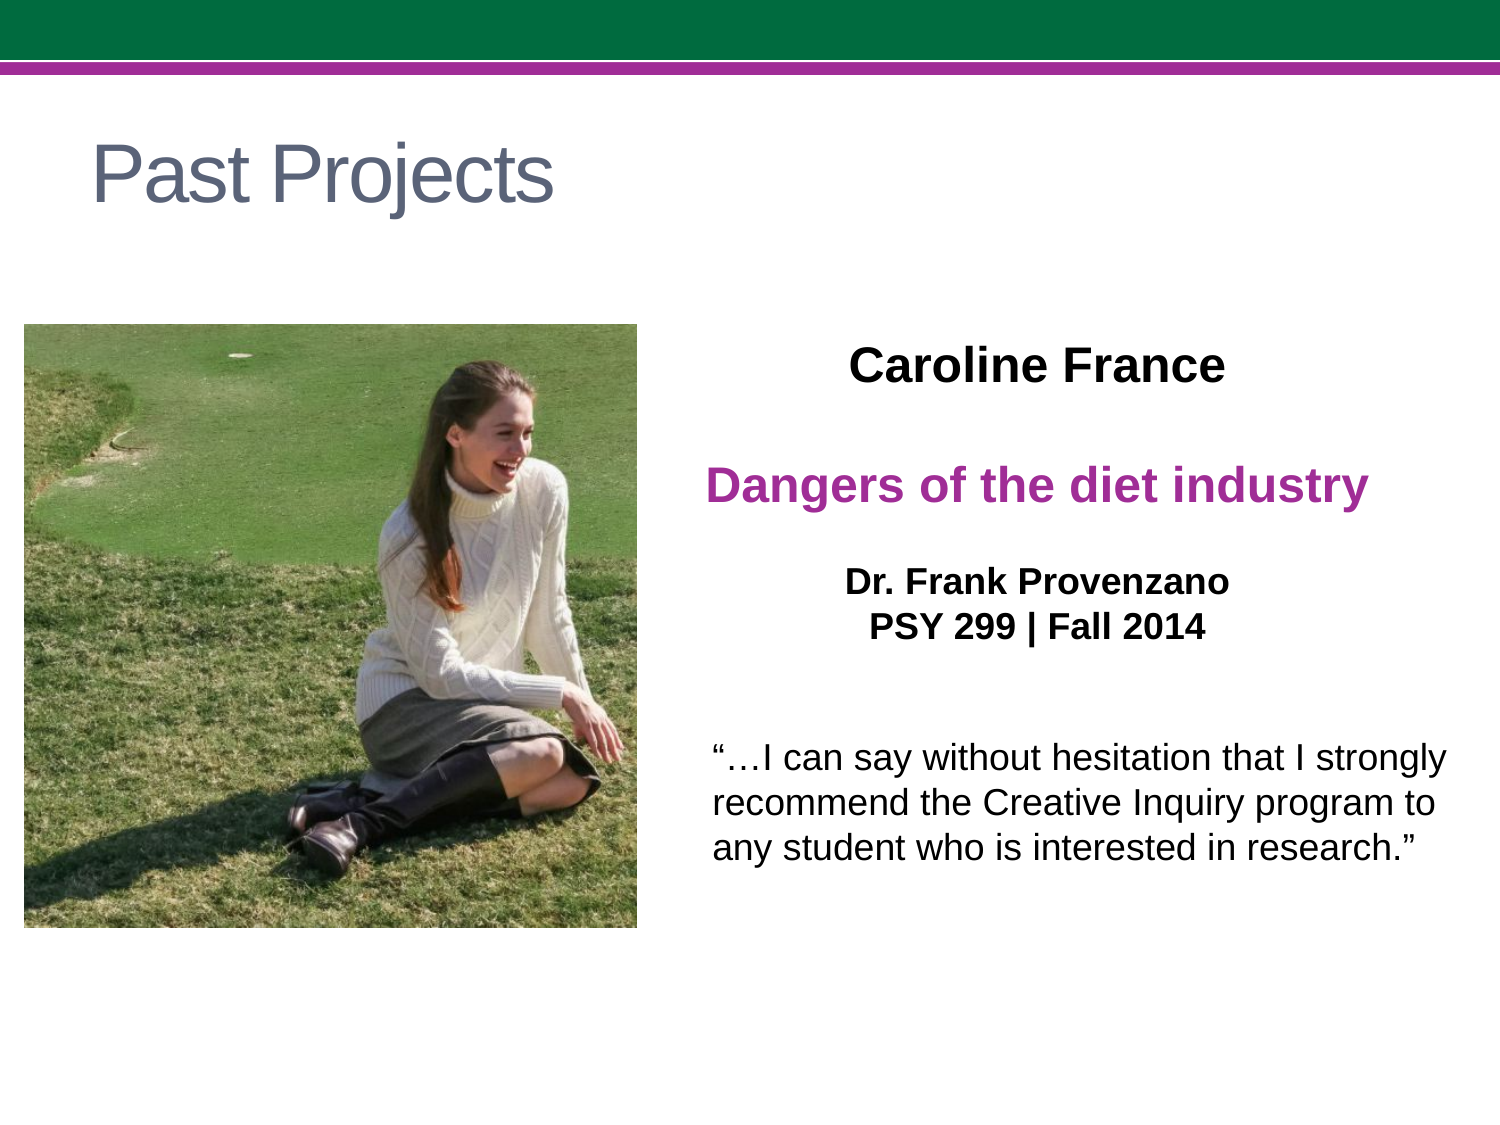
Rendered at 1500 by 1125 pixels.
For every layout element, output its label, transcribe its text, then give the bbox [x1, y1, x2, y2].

text_box Caroline France Dangers of the diet industry Dr. Frank Provenzano PSY 299 | Fall 2014 [675, 324, 1400, 655]
list “…I can say without hesitation that I strongly recommend the Creative Inquiry program to any student who is interested in research.” [697, 725, 1498, 913]
title Past Projects [75, 87, 1425, 250]
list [24, 324, 638, 928]
